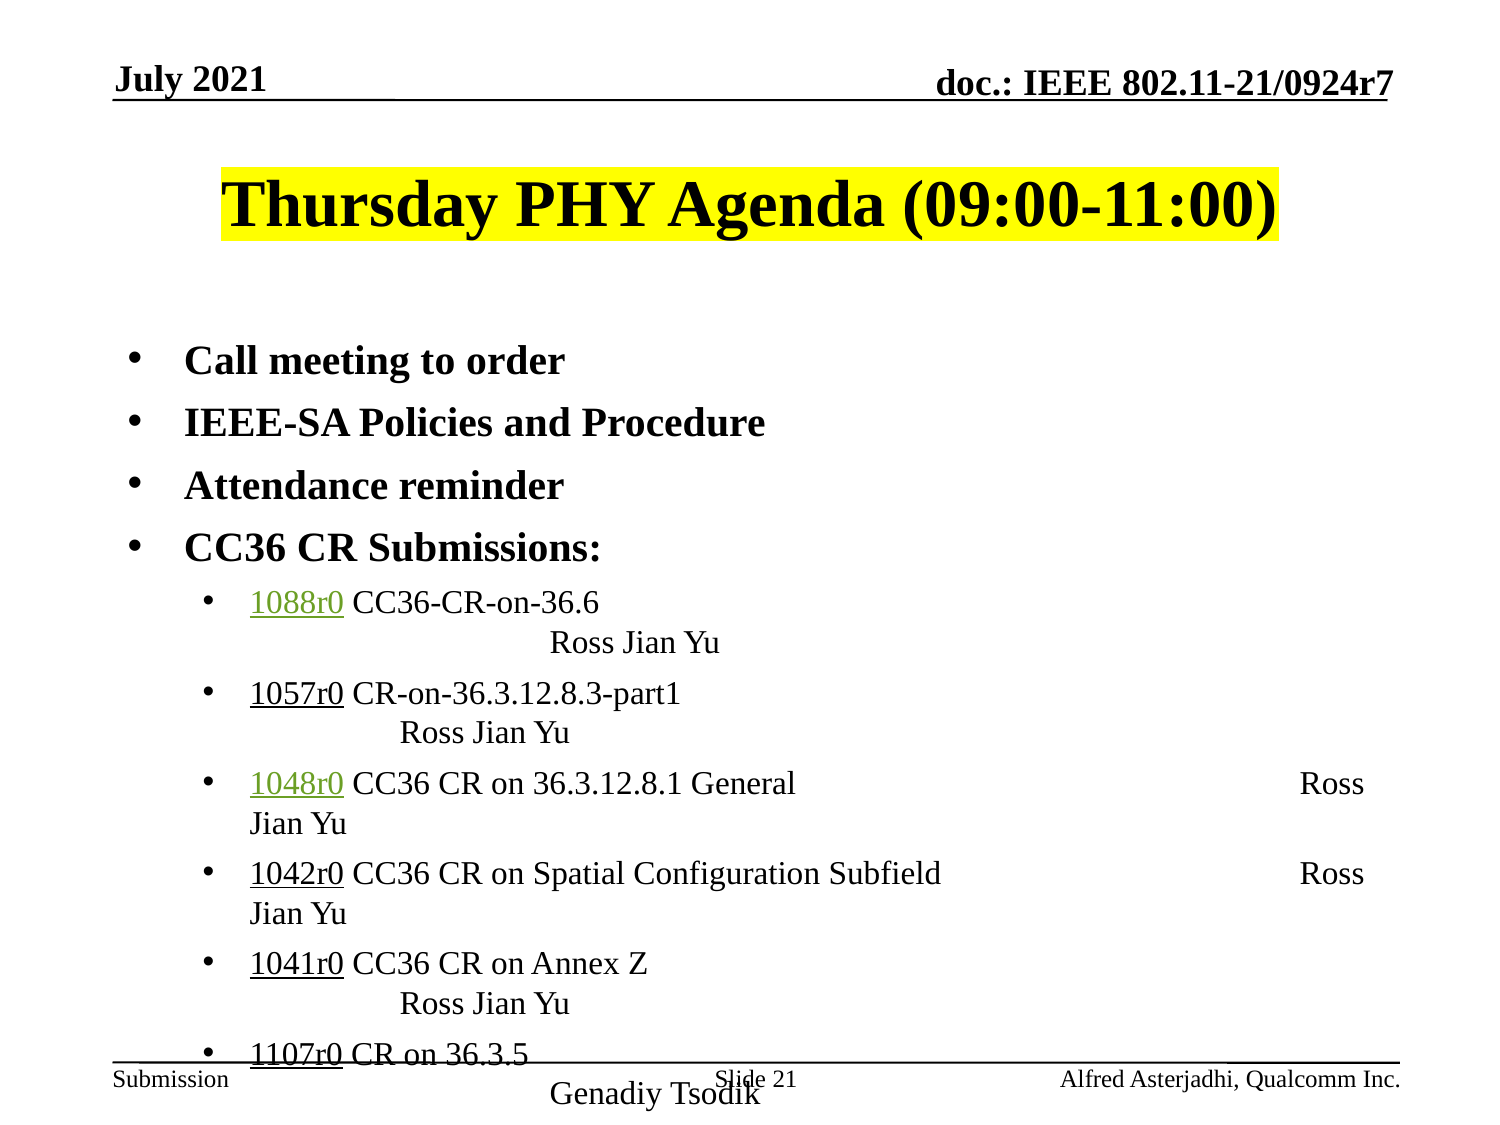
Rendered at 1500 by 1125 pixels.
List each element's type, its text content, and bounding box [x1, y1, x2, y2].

title Thursday PHY Agenda (09:00-11:00) [112, 112, 1388, 288]
list Call meeting to order IEEE-SA Policies and Procedure Attendance reminder CC36 CR Submissions: 1088r0 CC36-CR-on-36.6 Ross Jian Yu 1057r0 CR-on-36.3.12.8.3-part1 Ross Jian Yu 1048r0 CC36 CR on 36.3.12.8.1 General Ross Jian Yu 1042r0 CC36 CR on Spatial Configuration Subfield Ross Jian Yu 1041r0 CC36 CR on Annex Z Ross Jian Yu 1107r0 CR on 36.3.5 Genadiy Tsodik 1103r0 CR on 9.4.1.67a-d part1 Genadiy Tsodik 1121r0 CR on 36.3.13.10 Shimi Shilo 1101r0 CR for 36.3.12.6 RL-SIG Dongguk Lim [112, 324, 1388, 1063]
footer Alfred Asterjadhi, Qualcomm Inc. [878, 1061, 1402, 1093]
slide_number Slide 21 [712, 1061, 800, 1123]
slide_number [114, 54, 423, 100]
